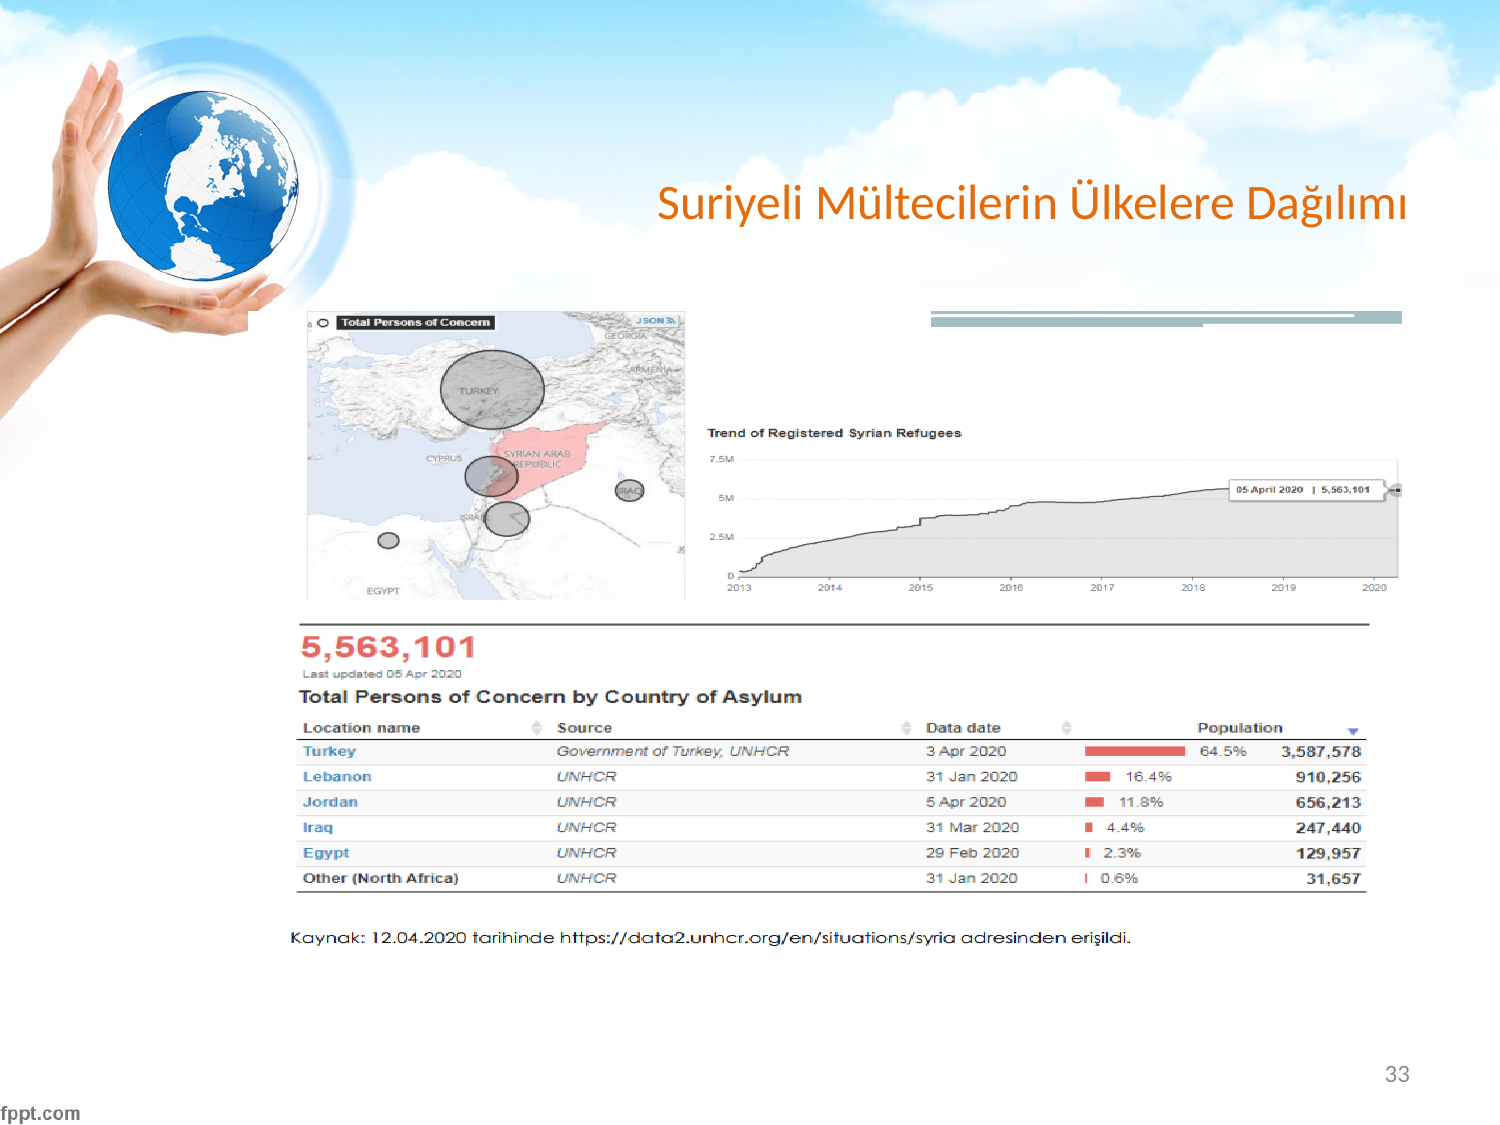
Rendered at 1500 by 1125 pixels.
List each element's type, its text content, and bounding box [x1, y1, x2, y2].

picture [0, 0, 1500, 1125]
slide_number 33 [1074, 1042, 1425, 1103]
title Suriyeli Mültecilerin Ülkelere Dağılımı [73, 161, 1424, 237]
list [248, 311, 1402, 964]
